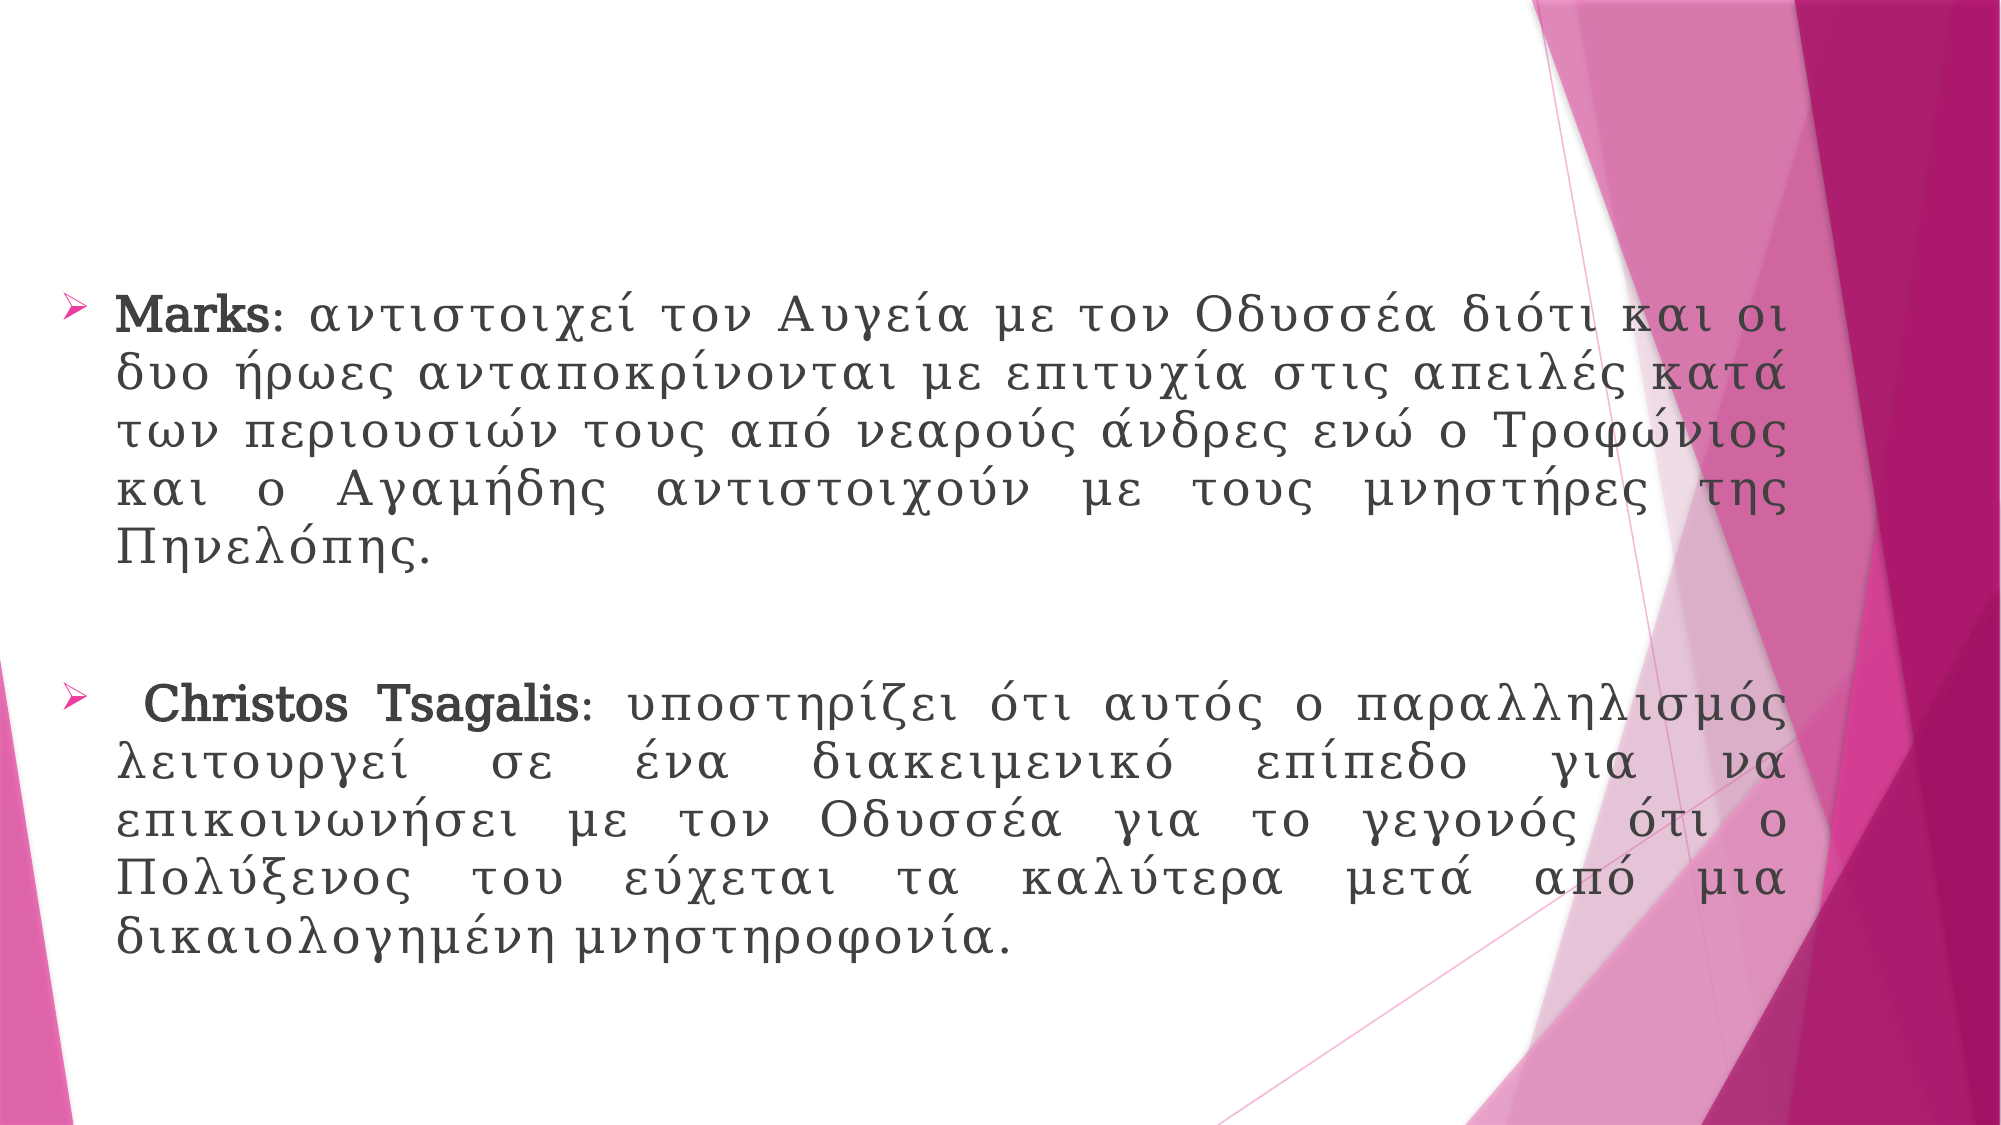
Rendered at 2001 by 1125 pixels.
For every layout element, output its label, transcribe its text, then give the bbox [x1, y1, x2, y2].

list Marks: αντιστοιχεί τον Αυγεία με τον Οδυσσέα διότι και οι δυο ήρωες ανταποκρίνονται με επιτυχία στις απειλές κατά των περιουσιών τους από νεαρούς άνδρες ενώ ο Τροφώνιος και ο Αγαμήδης αντιστοιχούν με τους μνηστήρες της Πηνελόπης. Christos Tsagalis: υποστηρίζει ότι αυτός ο παραλληλισμός λειτουργεί σε ένα διακειμενικό επίπεδο για να επικοινωνήσει με τον Οδυσσέα για το γεγονός ότι ο Πολύξενος του εύχεται τα καλύτερα μετά από μια δικαιολογημένη μνηστηροφονία. [44, 275, 1805, 973]
